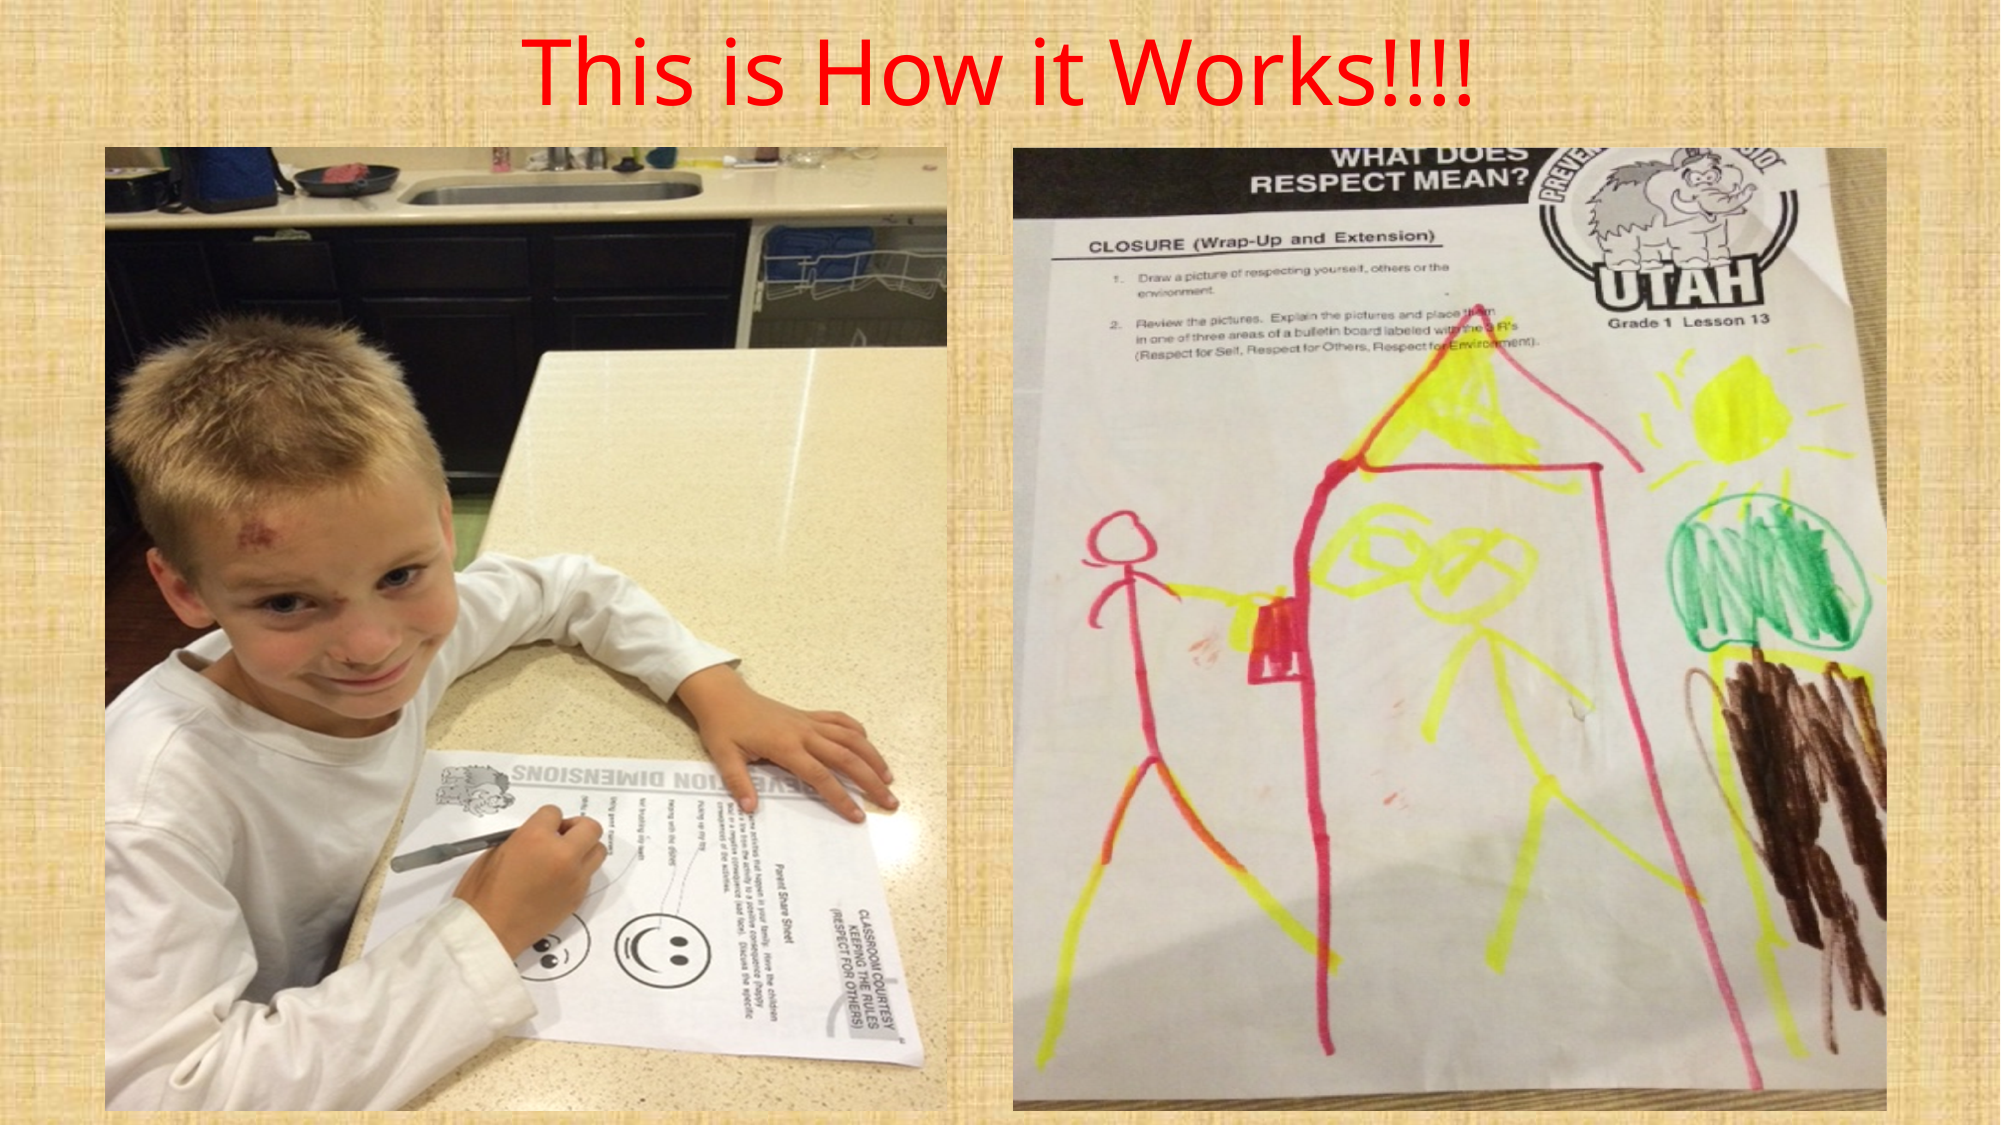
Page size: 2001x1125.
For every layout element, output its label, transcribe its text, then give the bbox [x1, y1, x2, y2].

title This is How it Works!!!! [137, 0, 1863, 185]
picture [0, 0, 2001, 1125]
